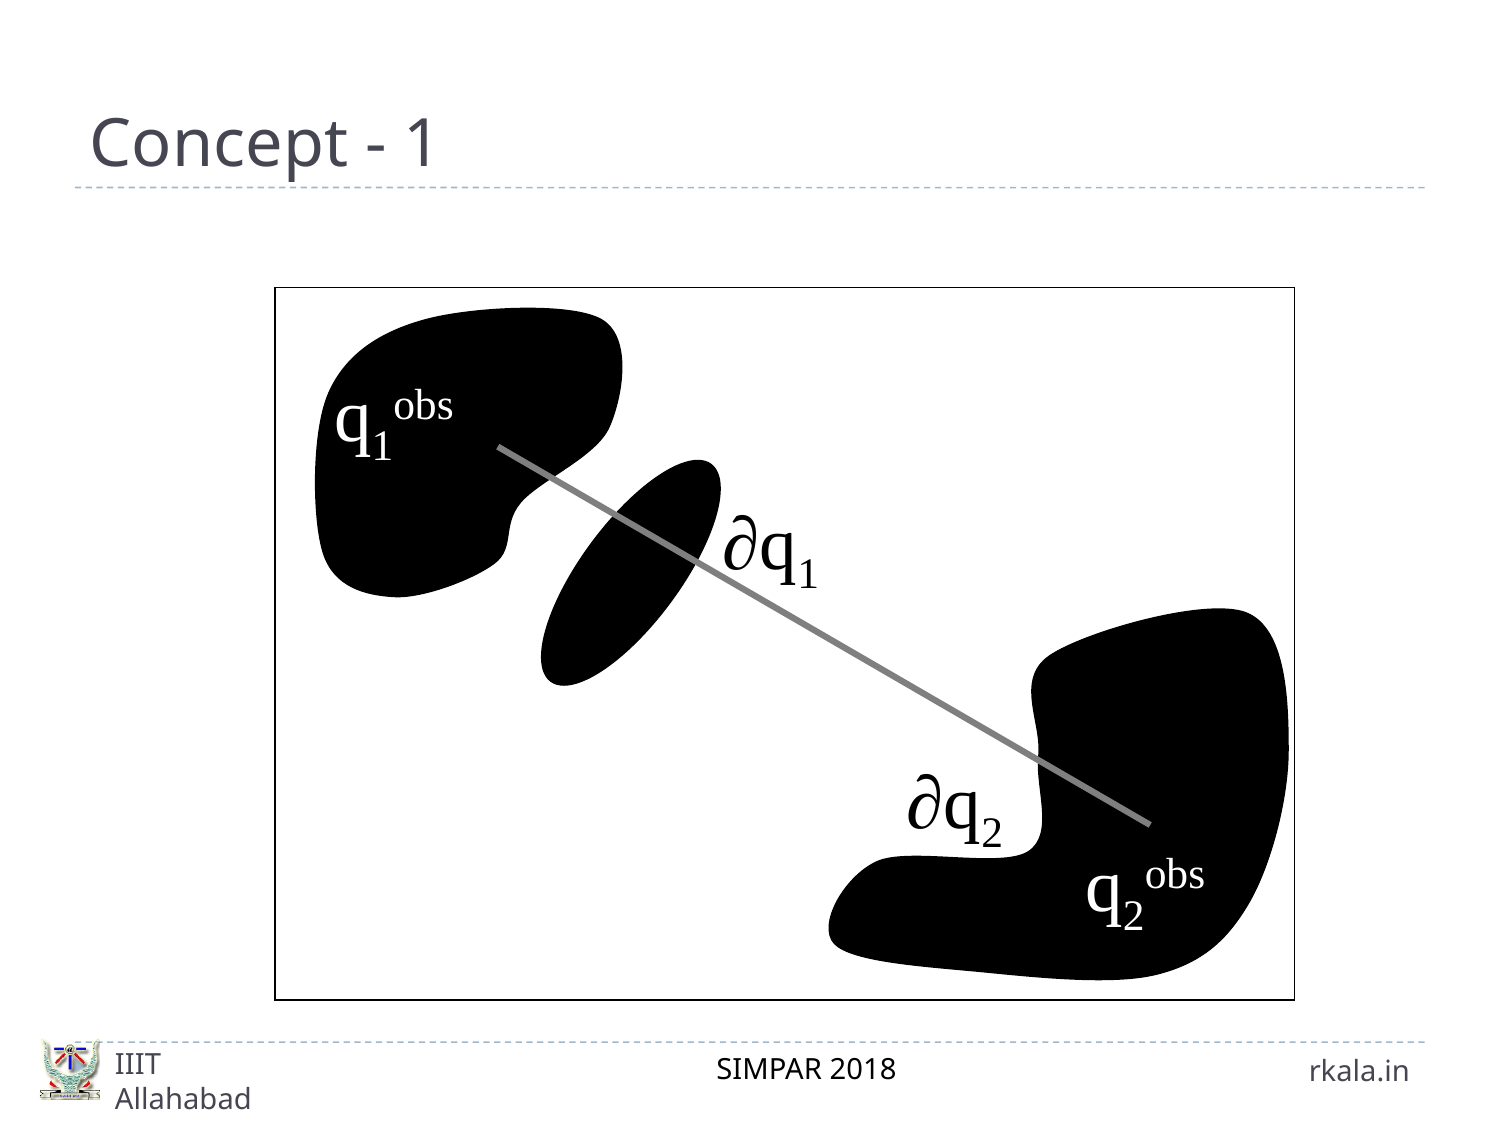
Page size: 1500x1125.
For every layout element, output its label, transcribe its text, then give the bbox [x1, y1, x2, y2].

picture [39, 1037, 101, 1101]
slide_number IIIT Allahabad [101, 1037, 300, 1098]
slide_number rkala.in [1050, 1044, 1425, 1107]
footer SIMPAR 2018 [475, 1042, 1138, 1103]
title Concept - 1 [75, 24, 1425, 188]
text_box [274, 287, 1376, 1001]
